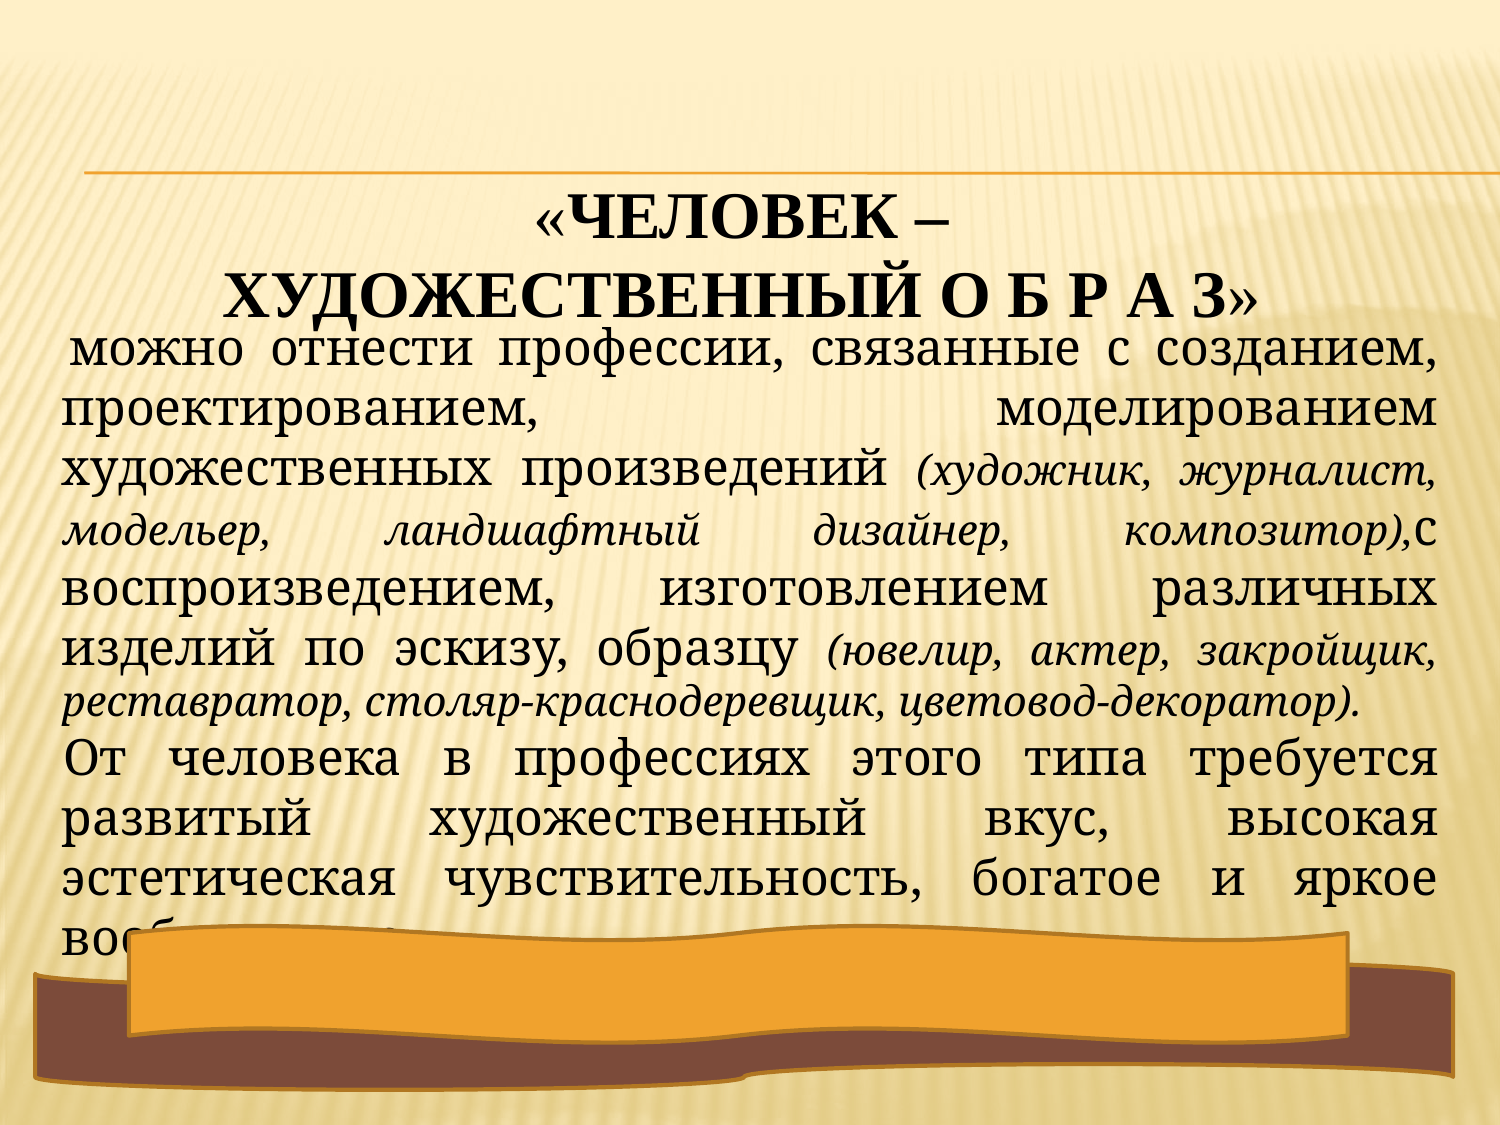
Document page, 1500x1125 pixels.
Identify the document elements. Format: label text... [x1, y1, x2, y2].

text_box [126, 923, 1350, 1045]
text_box [33, 962, 1456, 1092]
text_box можно отнести профессии, связанные с созданием, проектированием, моделированием художественных произведений (художник, журналист, модельер, ландшафтный дизайнер, композитор),с воспроизведением, изготовлением различных изделий по эскизу, образцу (ювелир, актер, закройщик, реставратор, столяр-краснодеревщик, цветовод-декоратор). От человека в профессиях этого типа требуется развитый художественный вкус, высокая эстетическая чувствительность, богатое и яркое воображение. [46, 307, 1454, 973]
text_box «ЧЕЛОВЕК – ХУДОЖЕСТВЕННЫЙ О Б Р А З» [23, 163, 1477, 339]
